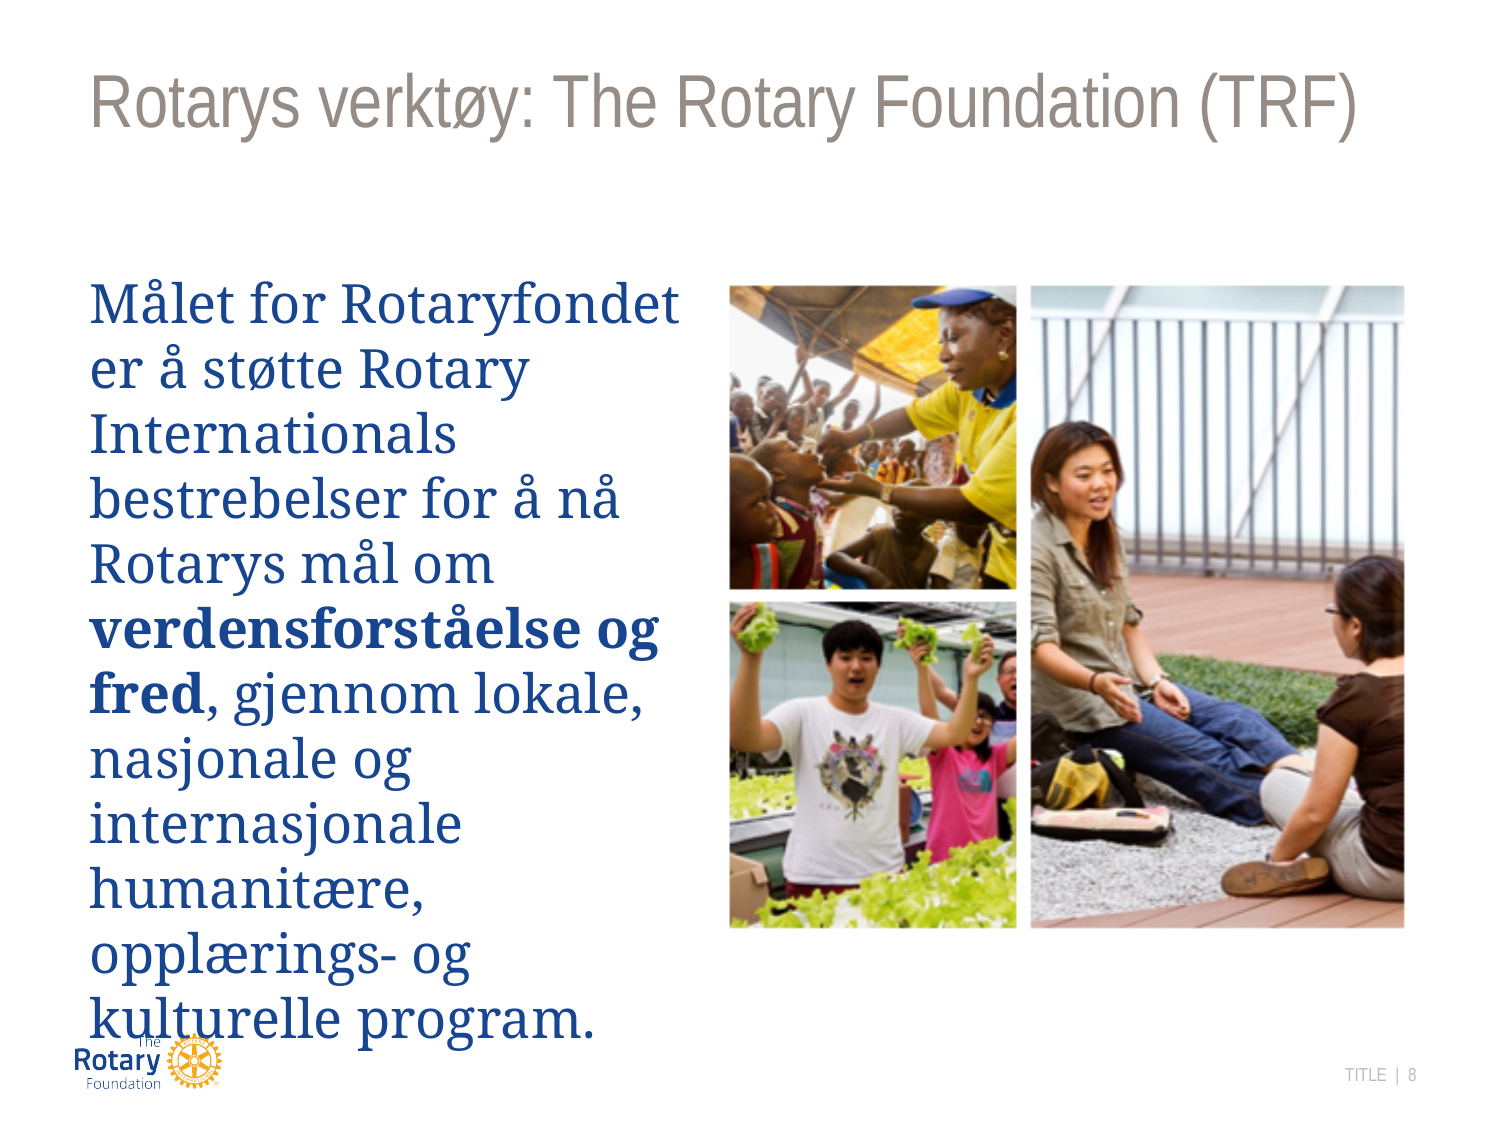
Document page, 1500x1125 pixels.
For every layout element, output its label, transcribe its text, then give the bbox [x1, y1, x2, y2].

list Målet for Rotaryfondet er å støtte Rotary Internationals bestrebelser for å nå Rotarys mål om verdensforståelse og fred, gjennom lokale, nasjonale og internasjonale humanitære, opplærings- og kulturelle program. [75, 262, 738, 1005]
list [724, 278, 1414, 941]
picture [75, 1033, 222, 1089]
title Rotarys verktøy: The Rotary Foundation (TRF) [75, 45, 1425, 173]
